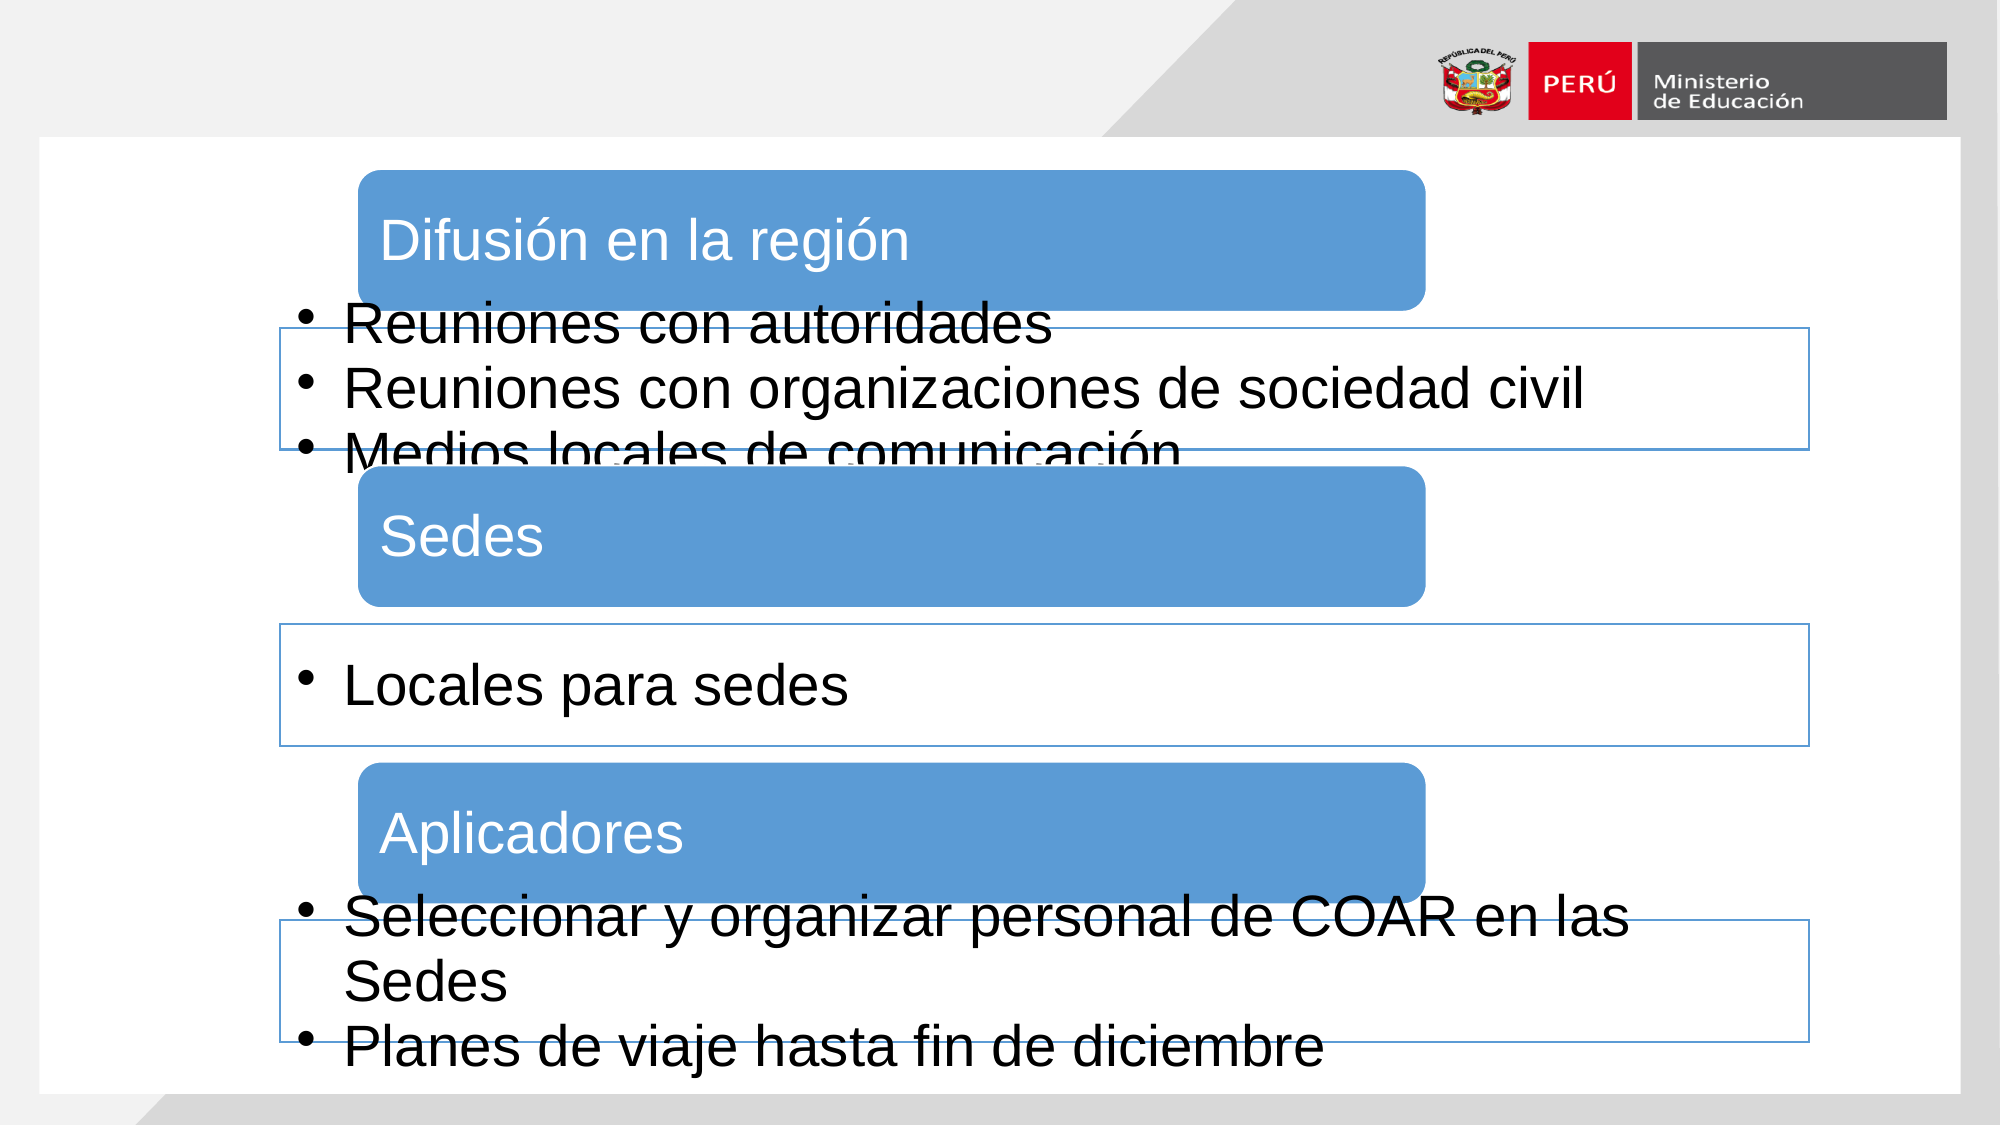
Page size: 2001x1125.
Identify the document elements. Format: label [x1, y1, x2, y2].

text_box [280, 153, 1809, 1043]
picture [1438, 42, 1947, 120]
